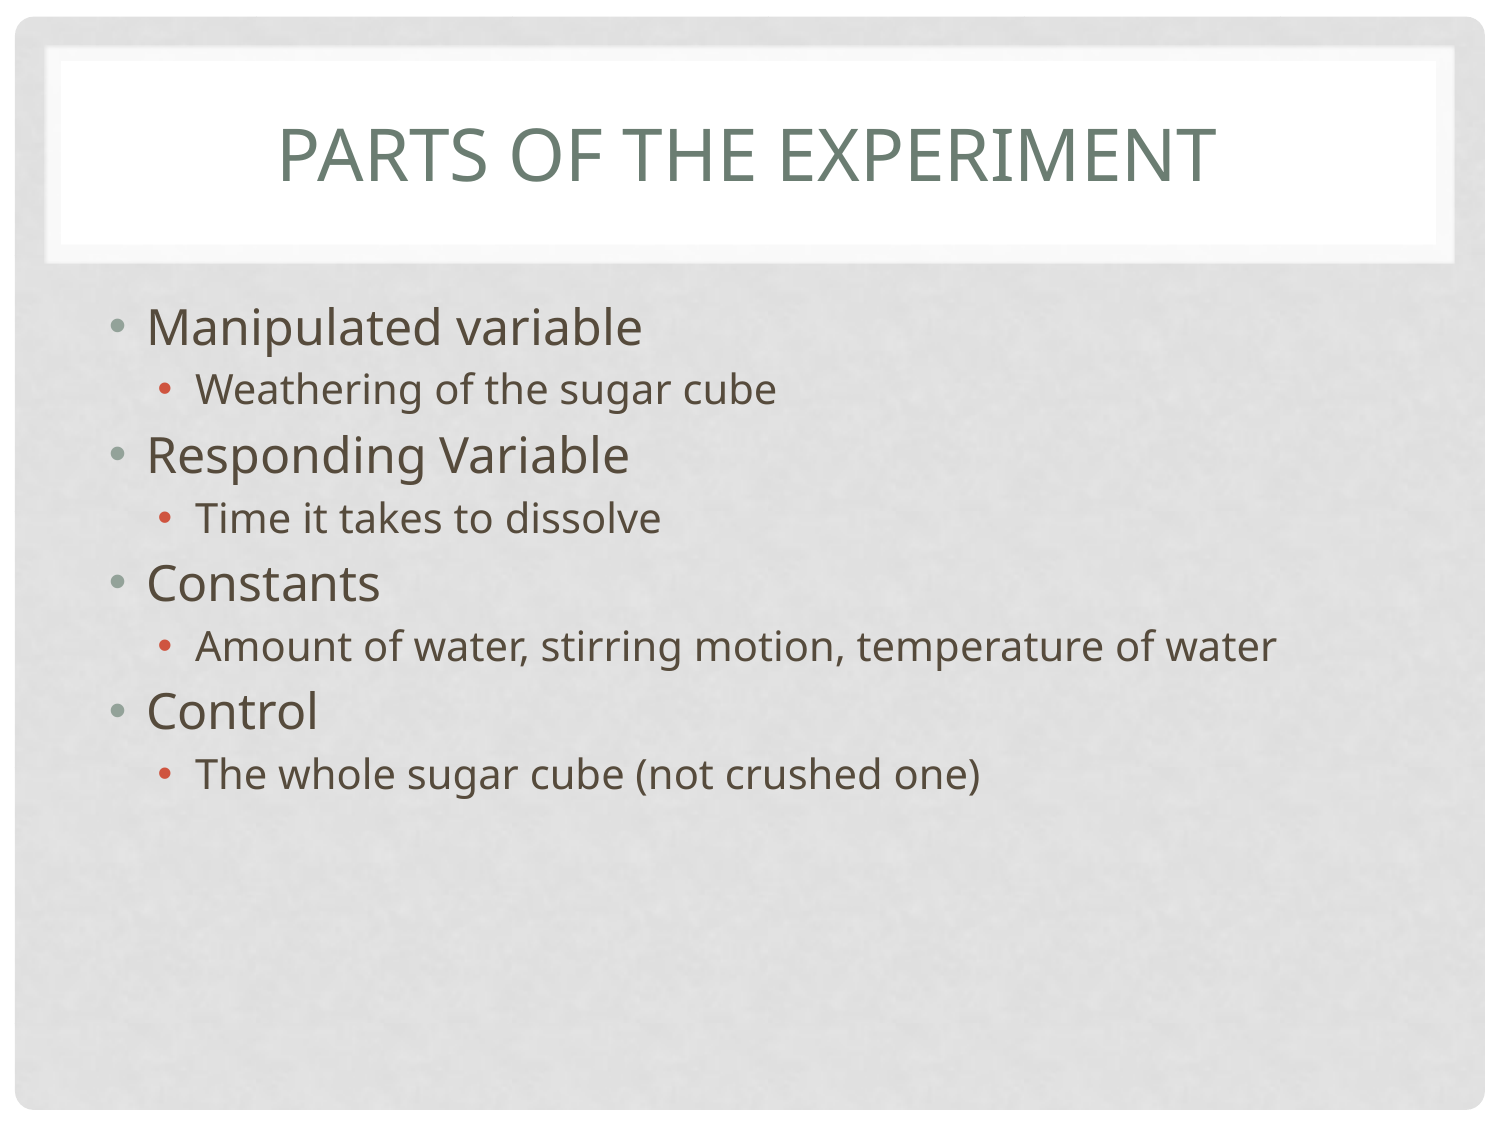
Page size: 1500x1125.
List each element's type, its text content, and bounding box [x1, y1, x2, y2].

list Manipulated variable Weathering of the sugar cube Responding Variable Time it takes to dissolve Constants Amount of water, stirring motion, temperature of water Control The whole sugar cube (not crushed one) [75, 287, 1425, 1005]
title Parts of the experiment [69, 66, 1425, 238]
